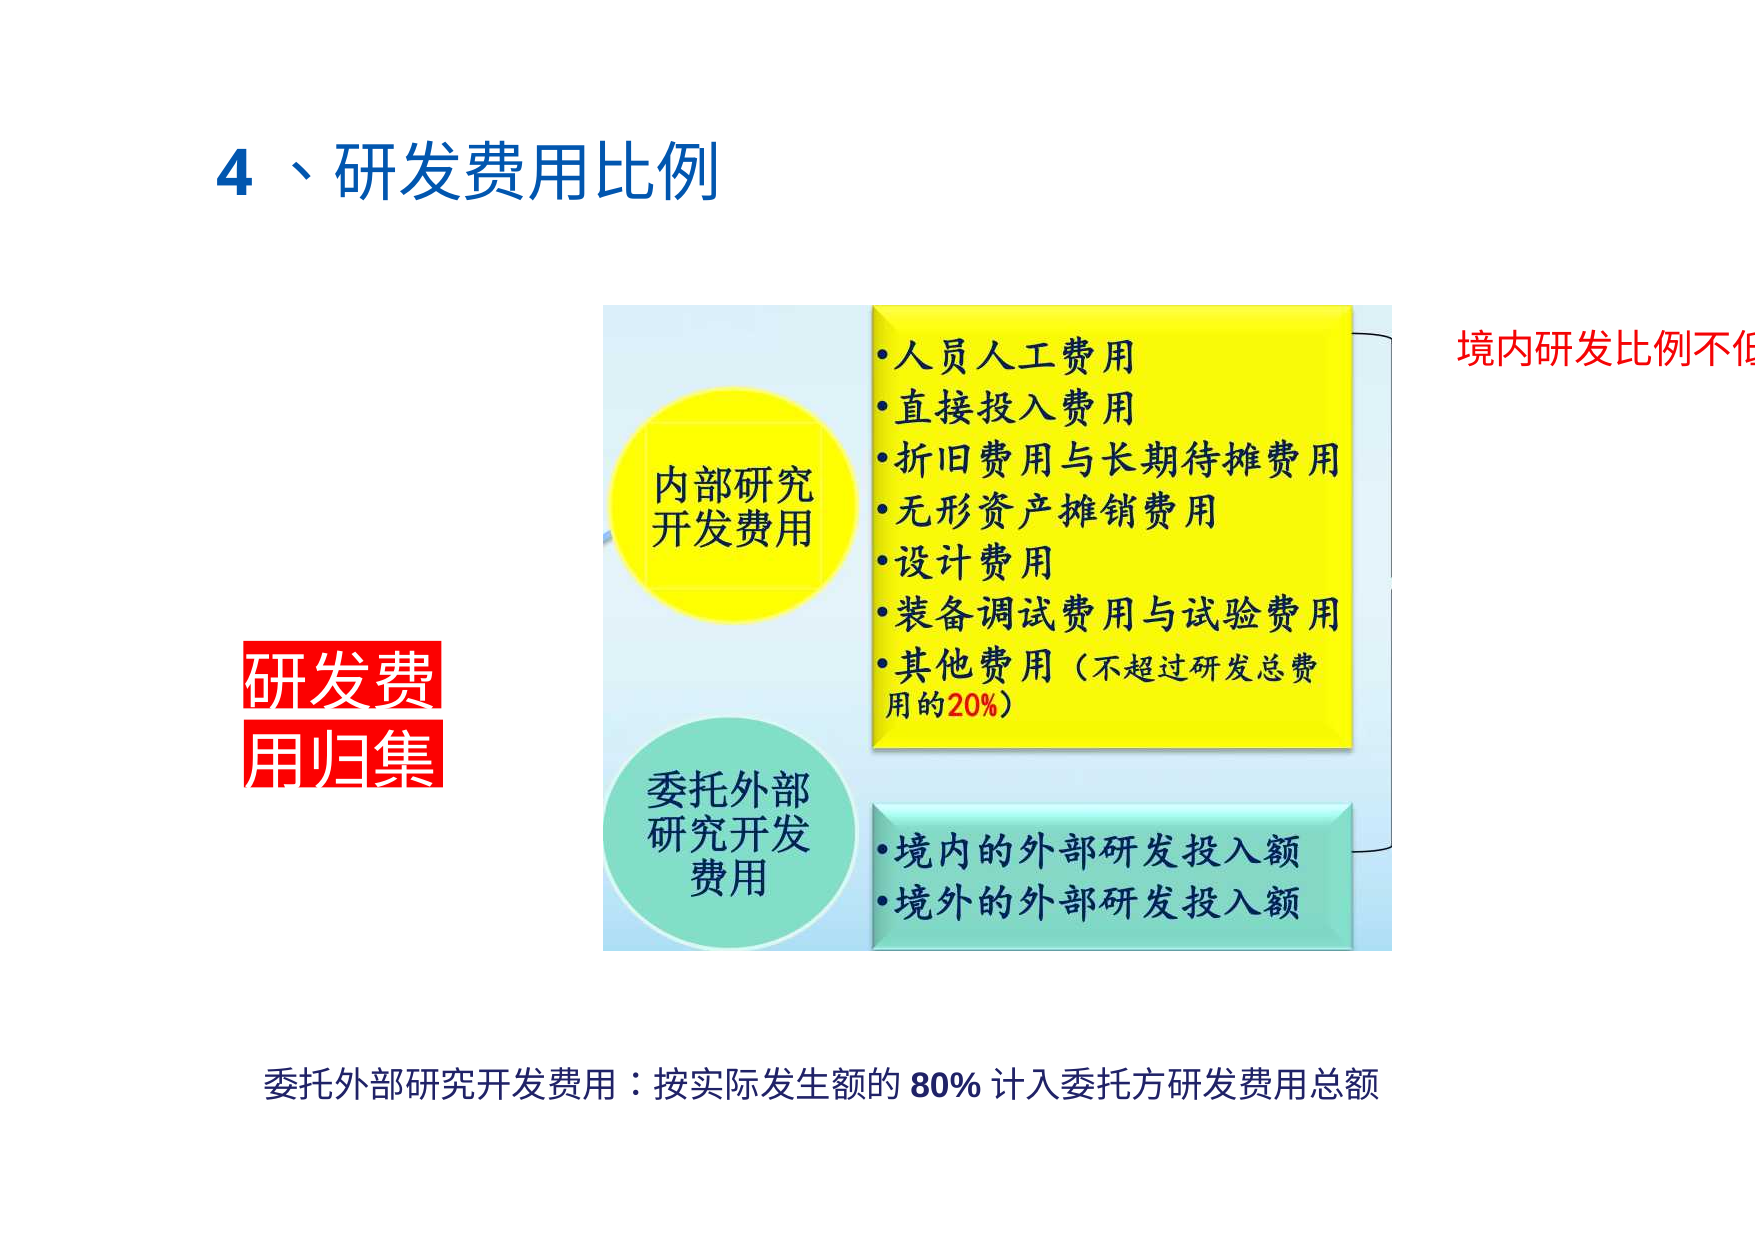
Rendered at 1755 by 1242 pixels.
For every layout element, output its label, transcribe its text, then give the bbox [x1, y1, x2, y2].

text_box 委托外部研究开发费用：按实际发生额的80%计入委托方研发费用总额 [249, 1062, 1381, 1104]
text_box 用归集 [243, 719, 443, 788]
text_box 境内研发比例不低于60% [1456, 321, 1500, 851]
picture [602, 305, 1393, 952]
text_box 4、研发费用比例 [216, 130, 712, 200]
text_box 研发费 [243, 640, 442, 709]
